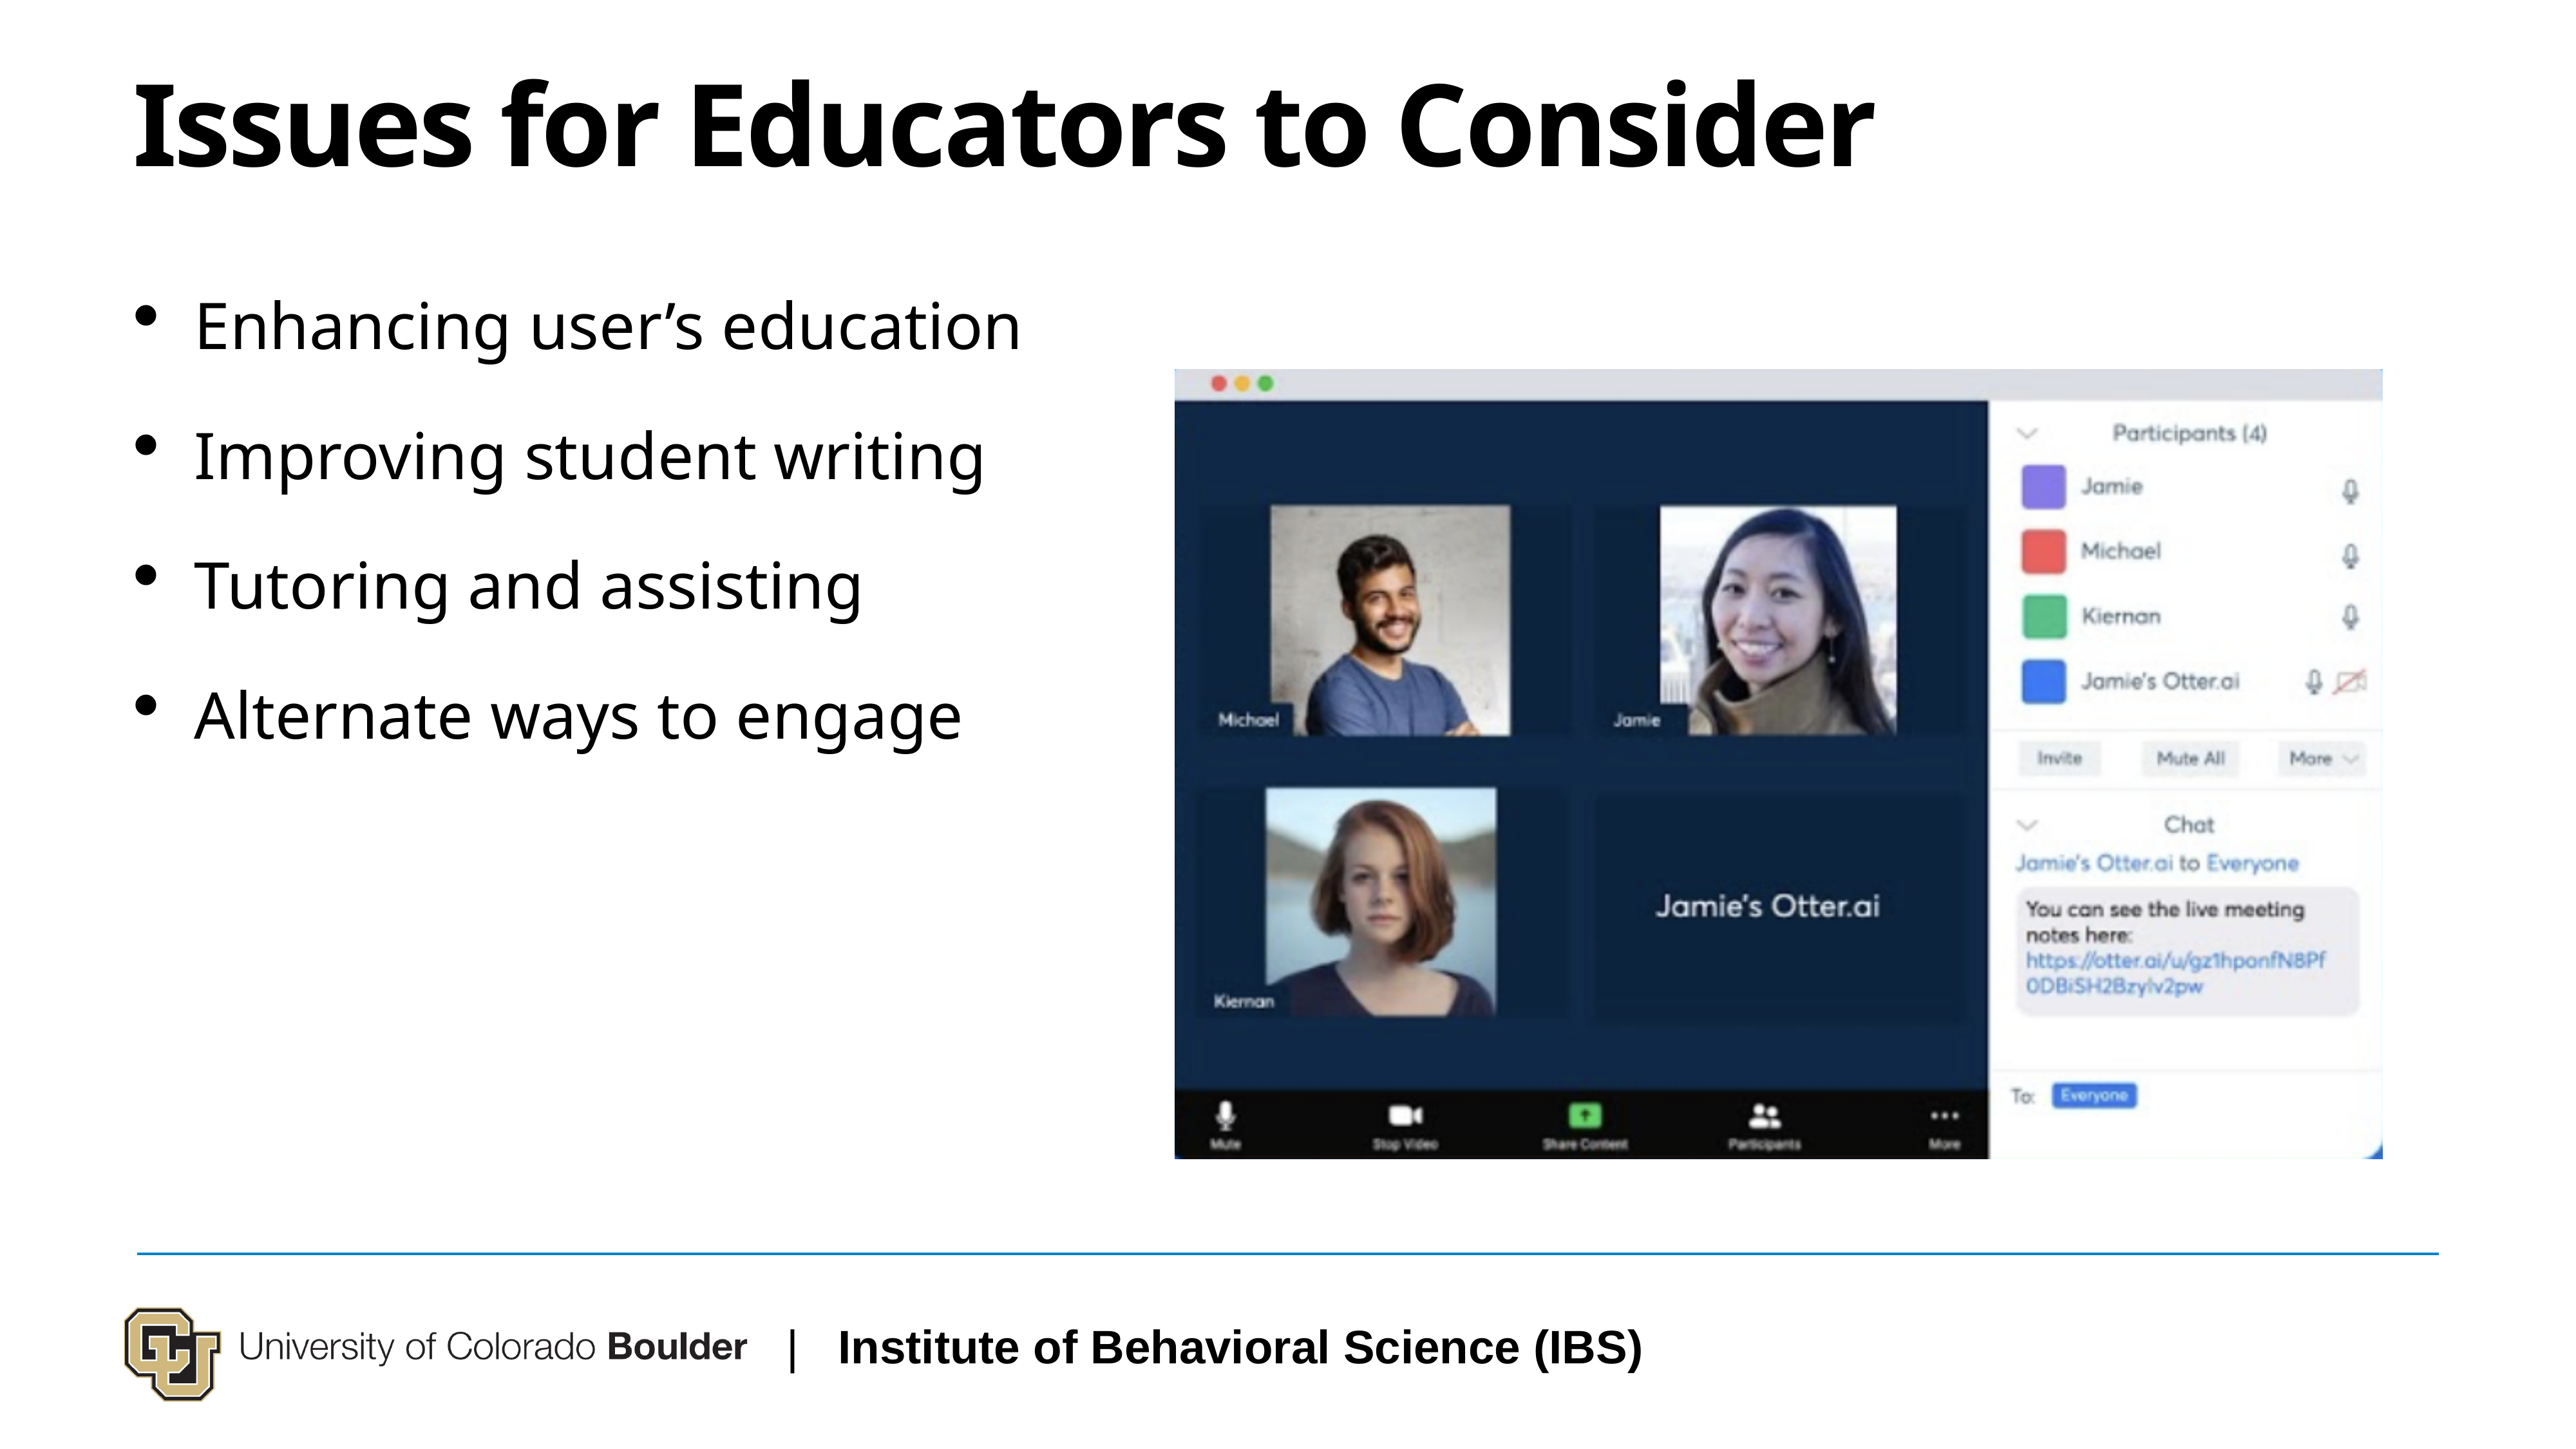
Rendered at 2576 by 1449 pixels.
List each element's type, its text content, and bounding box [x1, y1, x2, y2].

title Issues for Educators to Consider [127, 73, 2449, 226]
picture [124, 1303, 748, 1405]
picture [1175, 369, 2383, 1159]
list Enhancing user’s education Improving student writing Tutoring and assisting Alternate ways to engage [127, 288, 2449, 1241]
